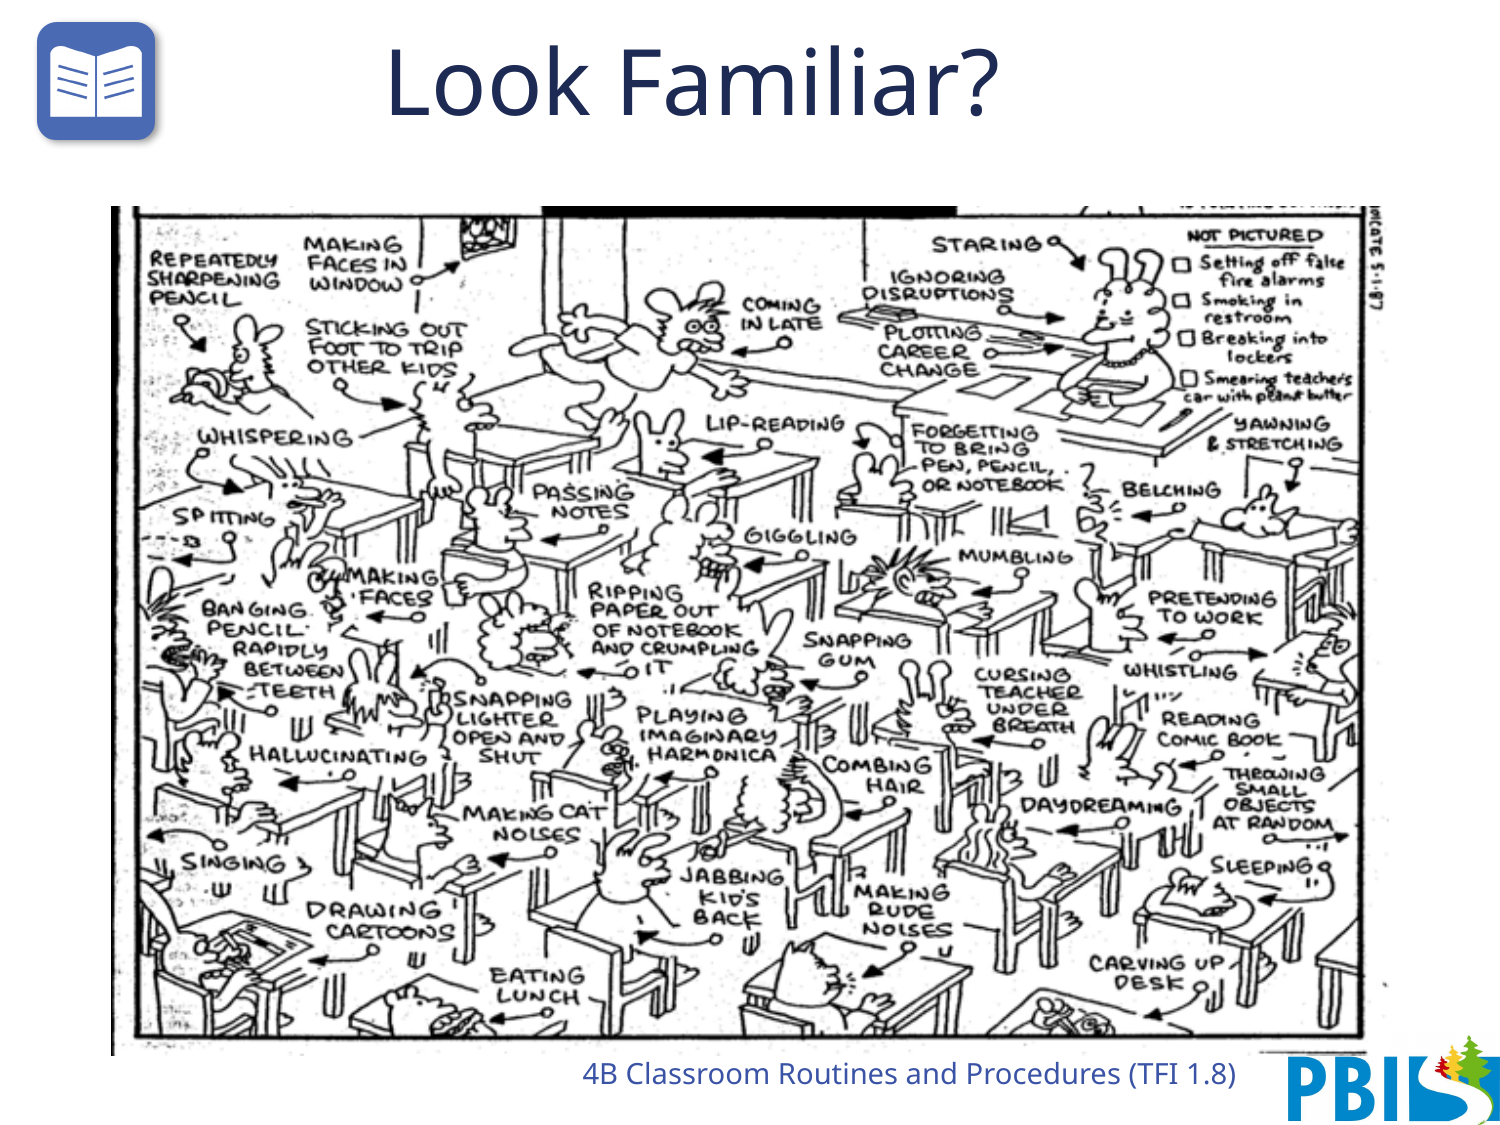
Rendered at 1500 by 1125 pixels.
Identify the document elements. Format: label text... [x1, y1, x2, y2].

picture [37, 22, 155, 140]
picture [1301, 1068, 1312, 1085]
title Look Familiar? [180, 88, 1204, 179]
picture [110, 206, 1500, 1125]
